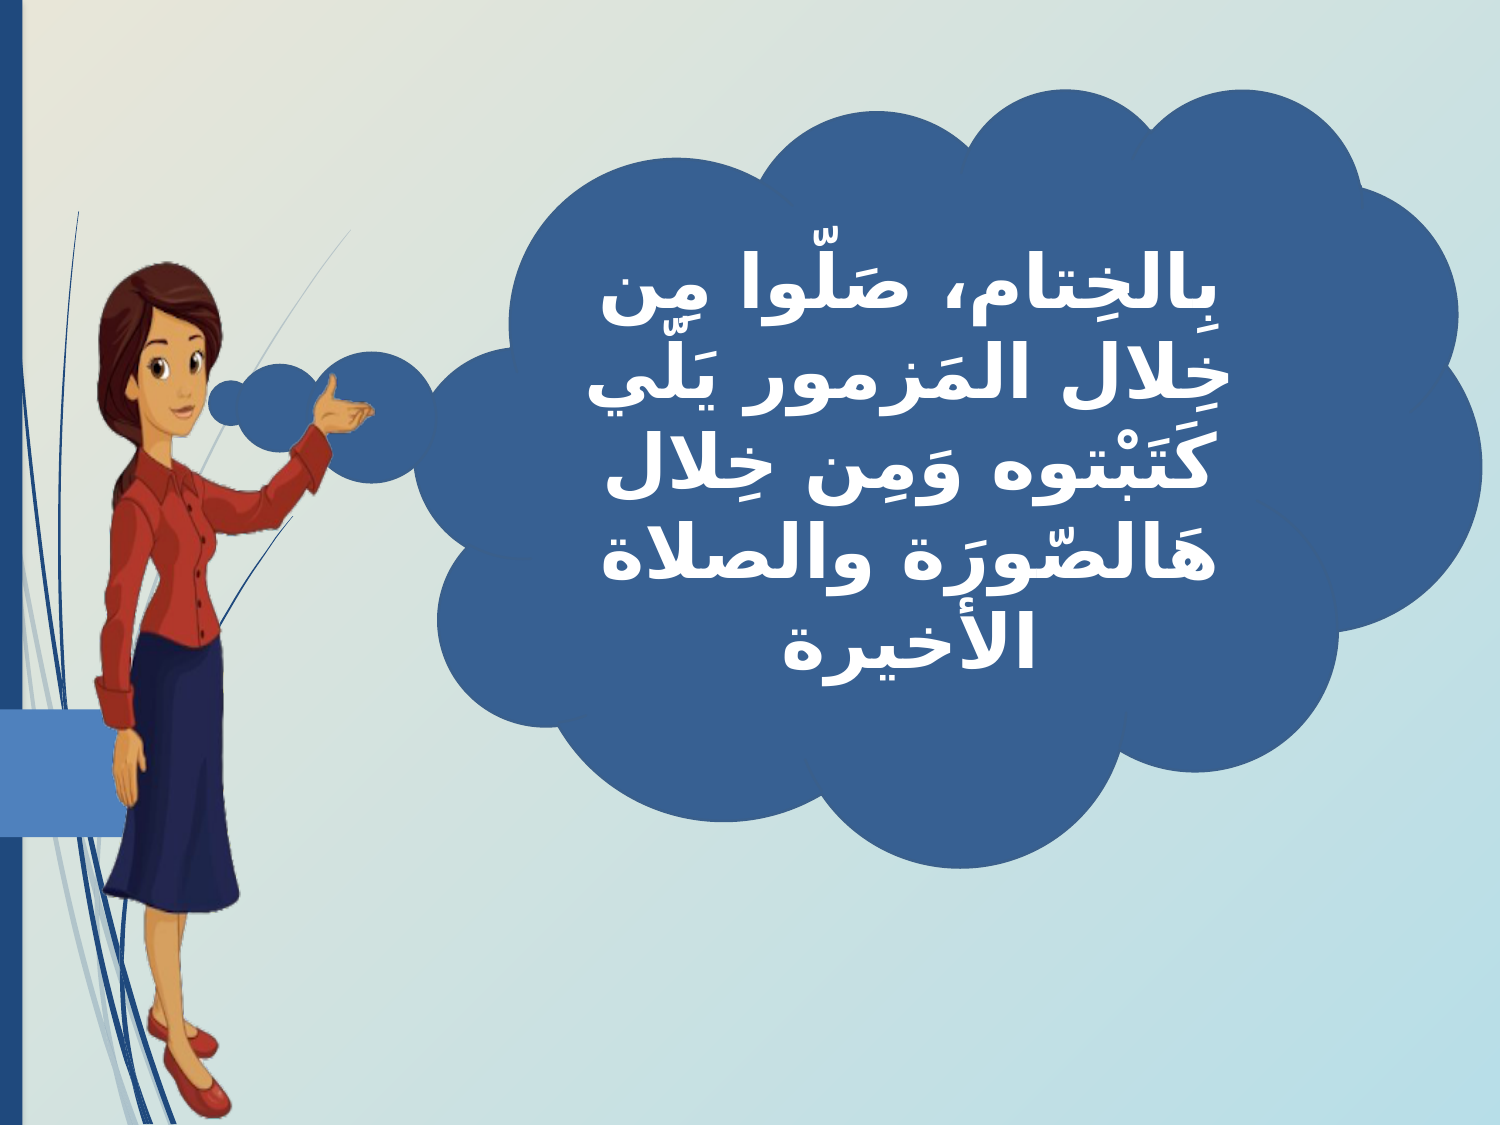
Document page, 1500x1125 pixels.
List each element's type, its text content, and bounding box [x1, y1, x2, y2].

text_box بِالخِتام، صَلّوا مِن خِلال المَزمور يَلّي كَتَبْتوه وَمِن خِلال هَالصّورَة والصلاة الأخيرة [429, 89, 1483, 869]
picture [0, 206, 424, 1125]
